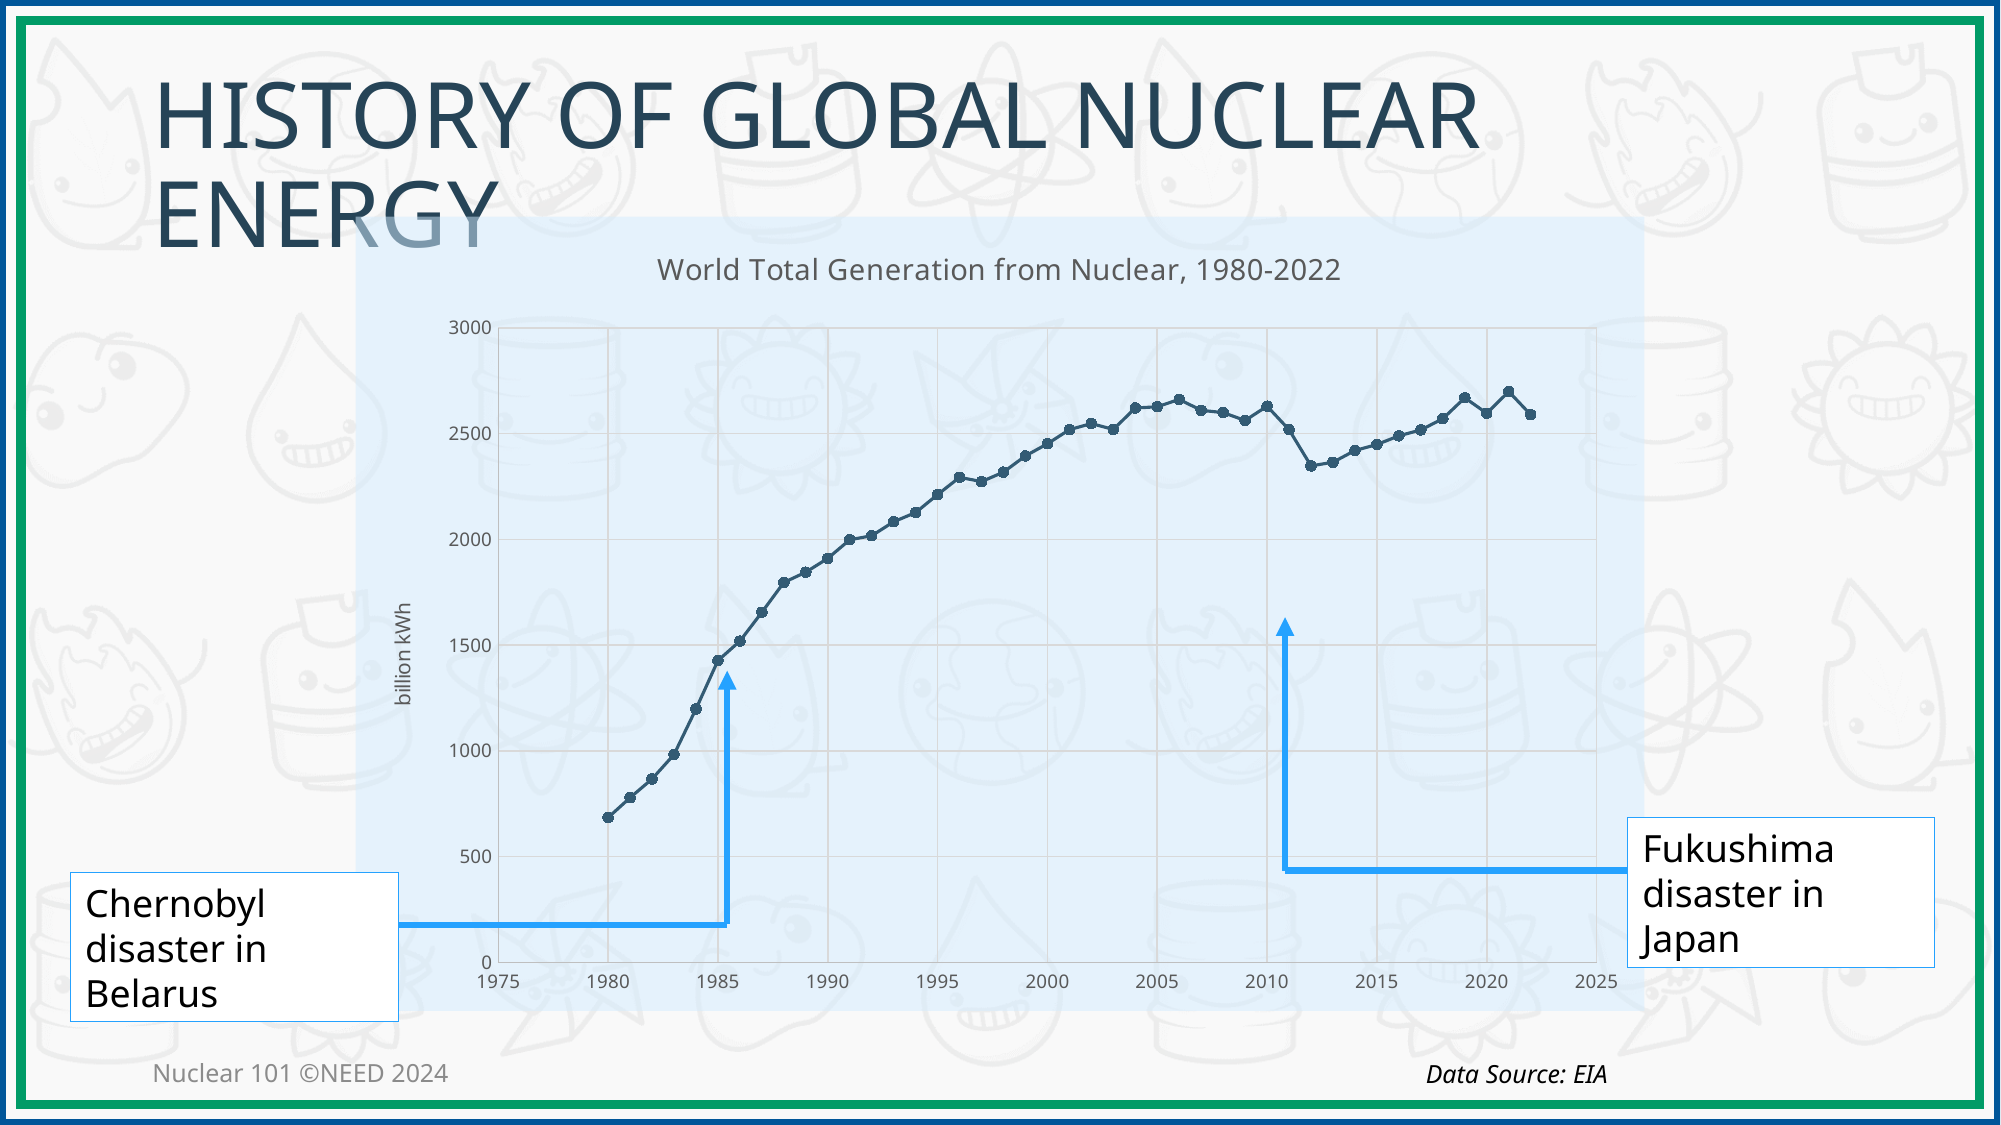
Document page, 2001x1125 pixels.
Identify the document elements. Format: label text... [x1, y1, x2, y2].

text_box Fukushima disaster in Japan [1645, 817, 1935, 968]
chart [355, 216, 1645, 1011]
text_box Data Source: EIA [1411, 1051, 1809, 1097]
text_box Chernobyl disaster in Belarus [70, 872, 399, 1022]
title History of Global Nuclear Energy [137, 59, 1863, 278]
footer Nuclear 101 ©NEED 2024 [137, 1044, 1156, 1105]
